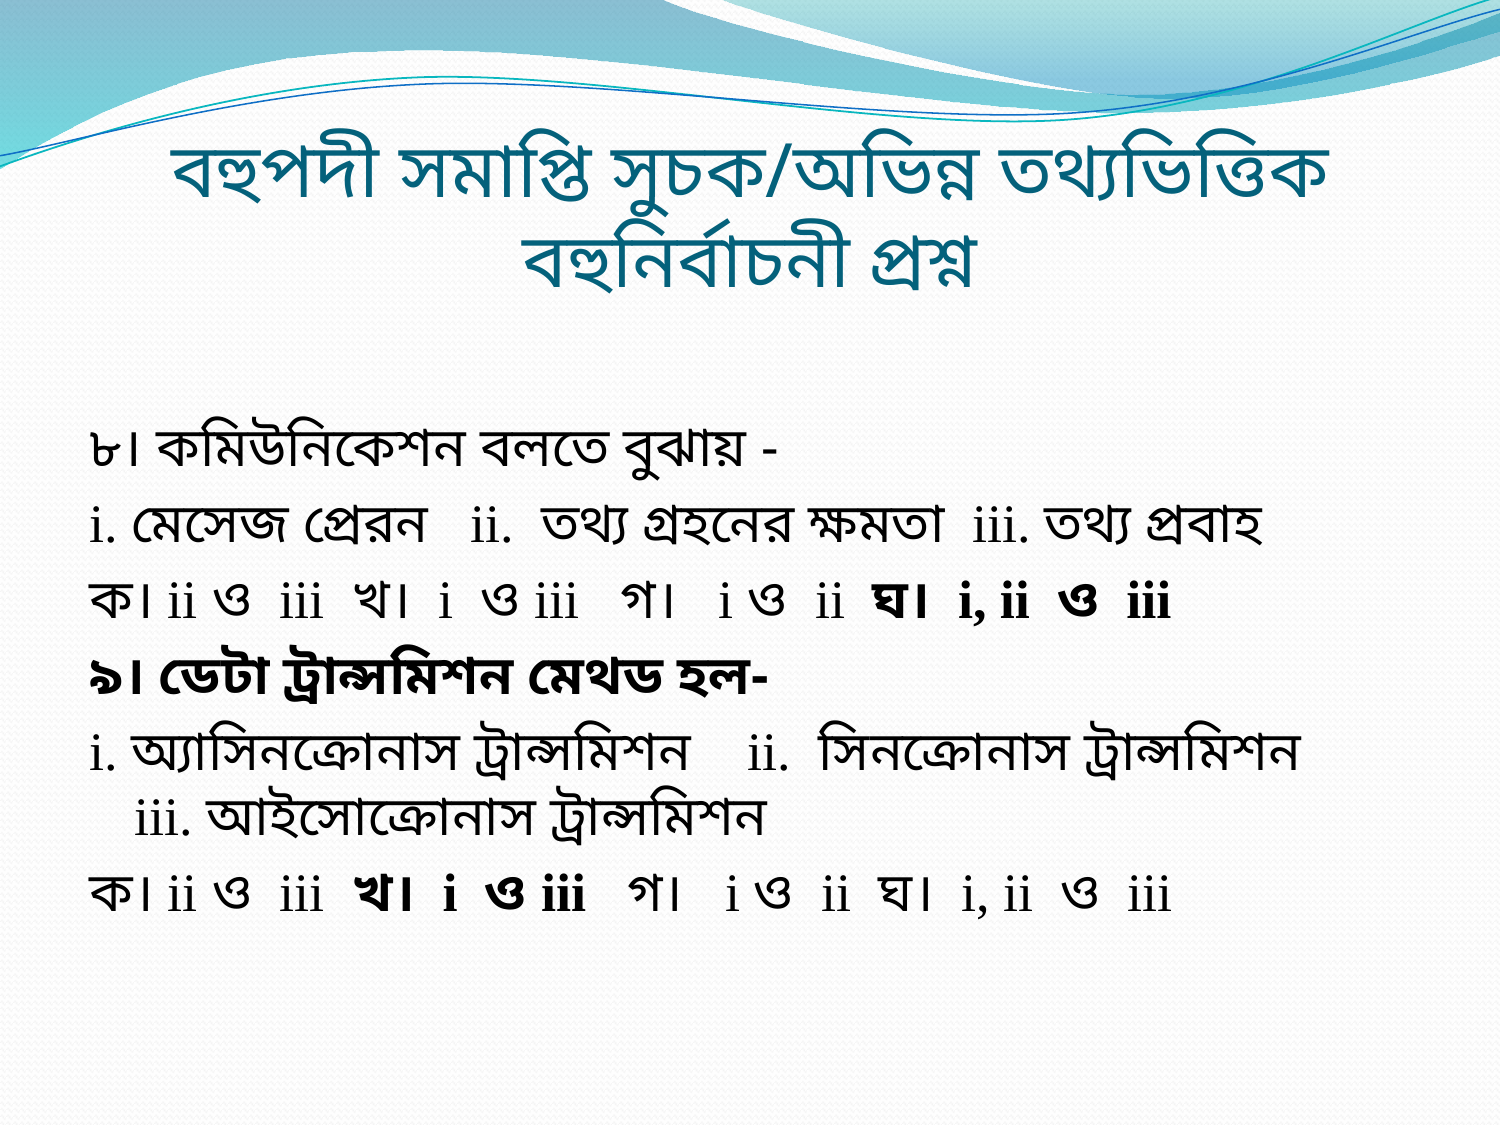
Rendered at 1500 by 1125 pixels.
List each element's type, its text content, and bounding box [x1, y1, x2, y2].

title বহুপদী সমাপ্তি সুচক/অভিন্ন তথ্যভিত্তিক বহুনির্বাচনী প্রশ্ন [75, 115, 1425, 303]
list ৮। কমিউনিকেশন বলতে বুঝায় - i. মেসেজ প্রেরন ii. তথ্য গ্রহনের ক্ষমতা iii. তথ্য প্রবাহ ক। ii ও iii খ। i ও iii গ। i ও ii ঘ। i, ii ও iii ৯। ডেটা ট্রান্সমিশন মেথড হল- i. অ্যাসিনক্রোনাস ট্রান্সমিশন ii. সিনক্রোনাস ট্রান্সমিশন iii. আইসোক্রোনাস ট্রান্সমিশন ক। ii ও iii খ। i ও iii গ। i ও ii ঘ। i, ii ও iii [75, 404, 1425, 1038]
